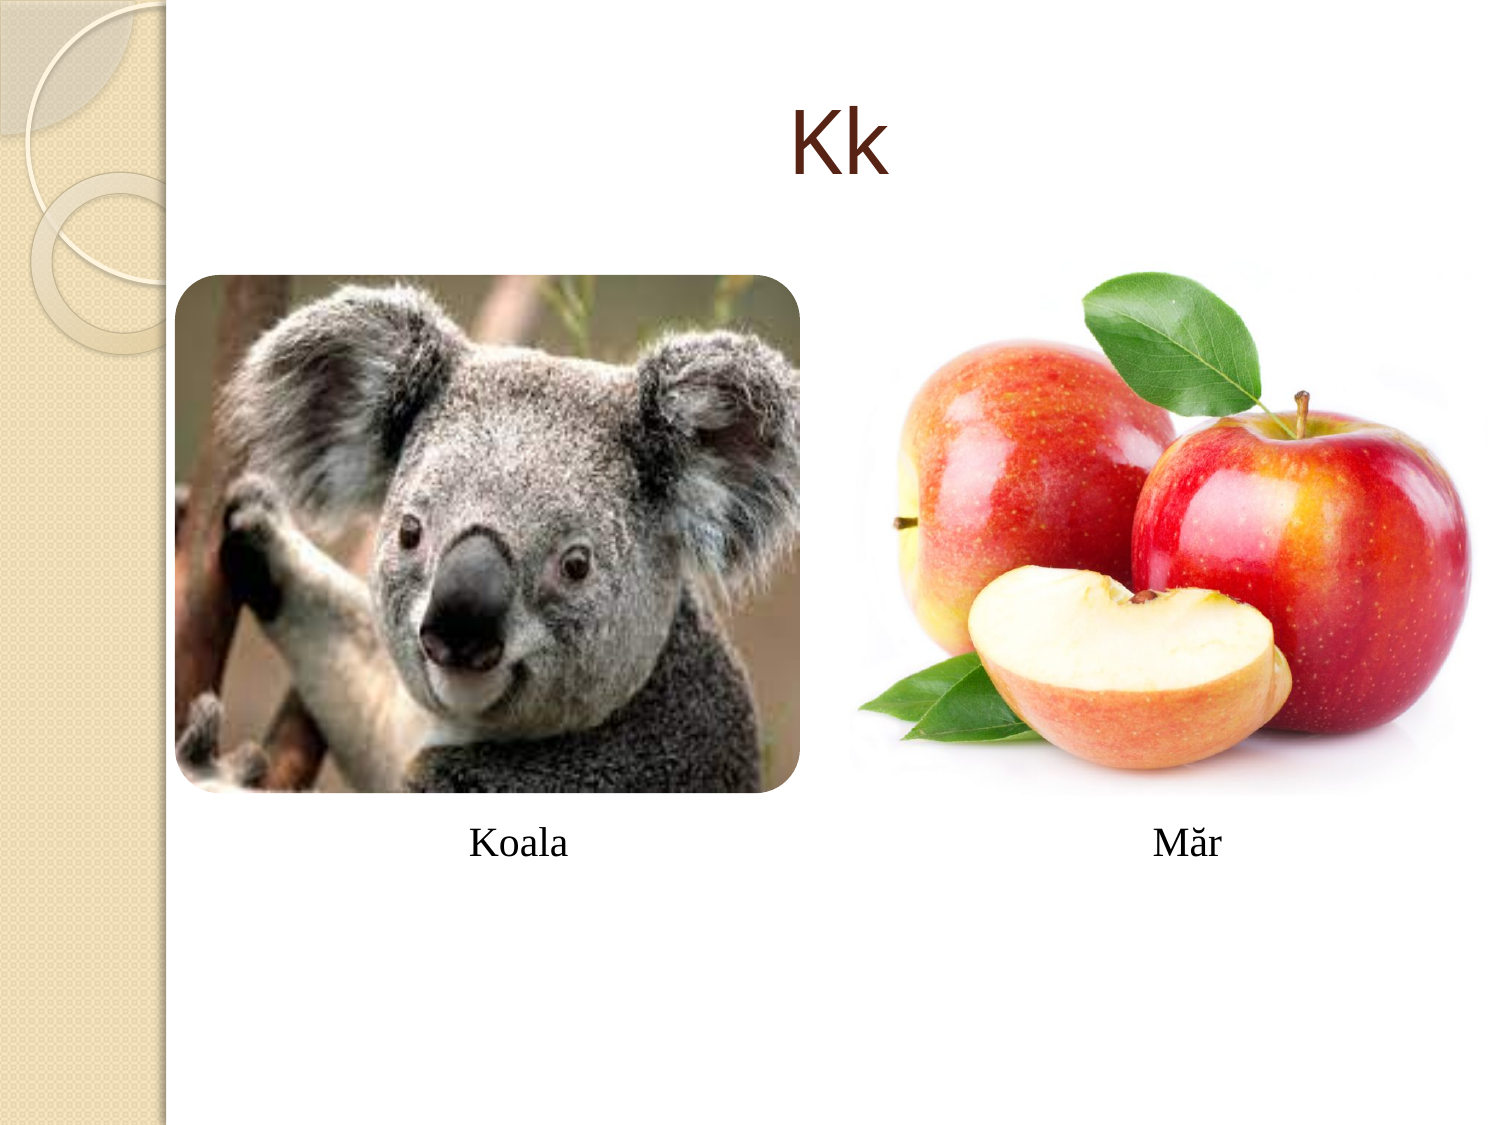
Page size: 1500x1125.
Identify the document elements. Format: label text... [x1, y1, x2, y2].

text_box Koala [362, 807, 675, 872]
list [174, 274, 801, 794]
title Kk [235, 45, 1466, 233]
text_box Măr [999, 807, 1375, 872]
picture [849, 261, 1488, 796]
